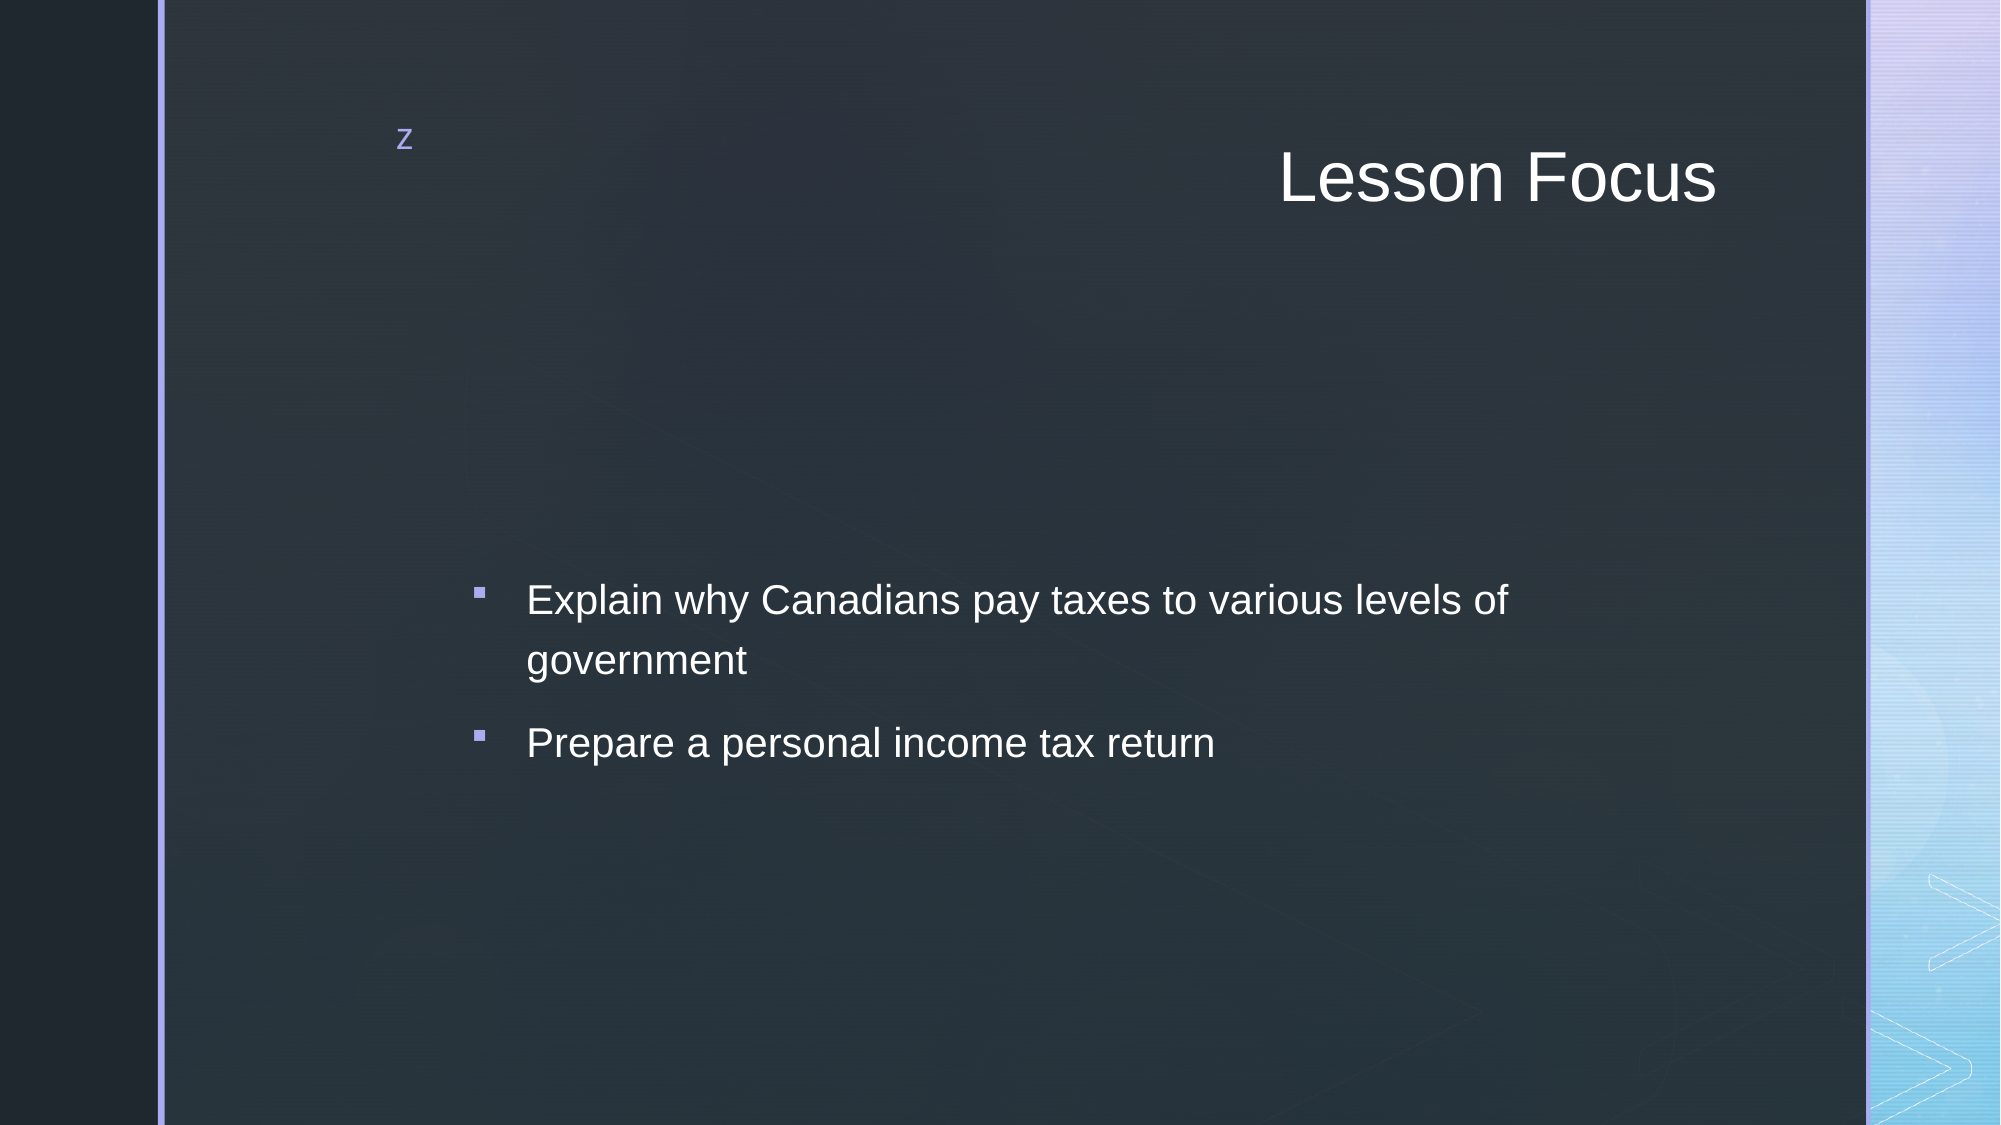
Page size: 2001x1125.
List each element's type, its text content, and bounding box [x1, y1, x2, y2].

title Lesson Focus [428, 132, 1734, 310]
picture [1871, 0, 2001, 1125]
list Explain why Canadians pay taxes to various levels of government Prepare a personal income tax return [454, 336, 1734, 993]
